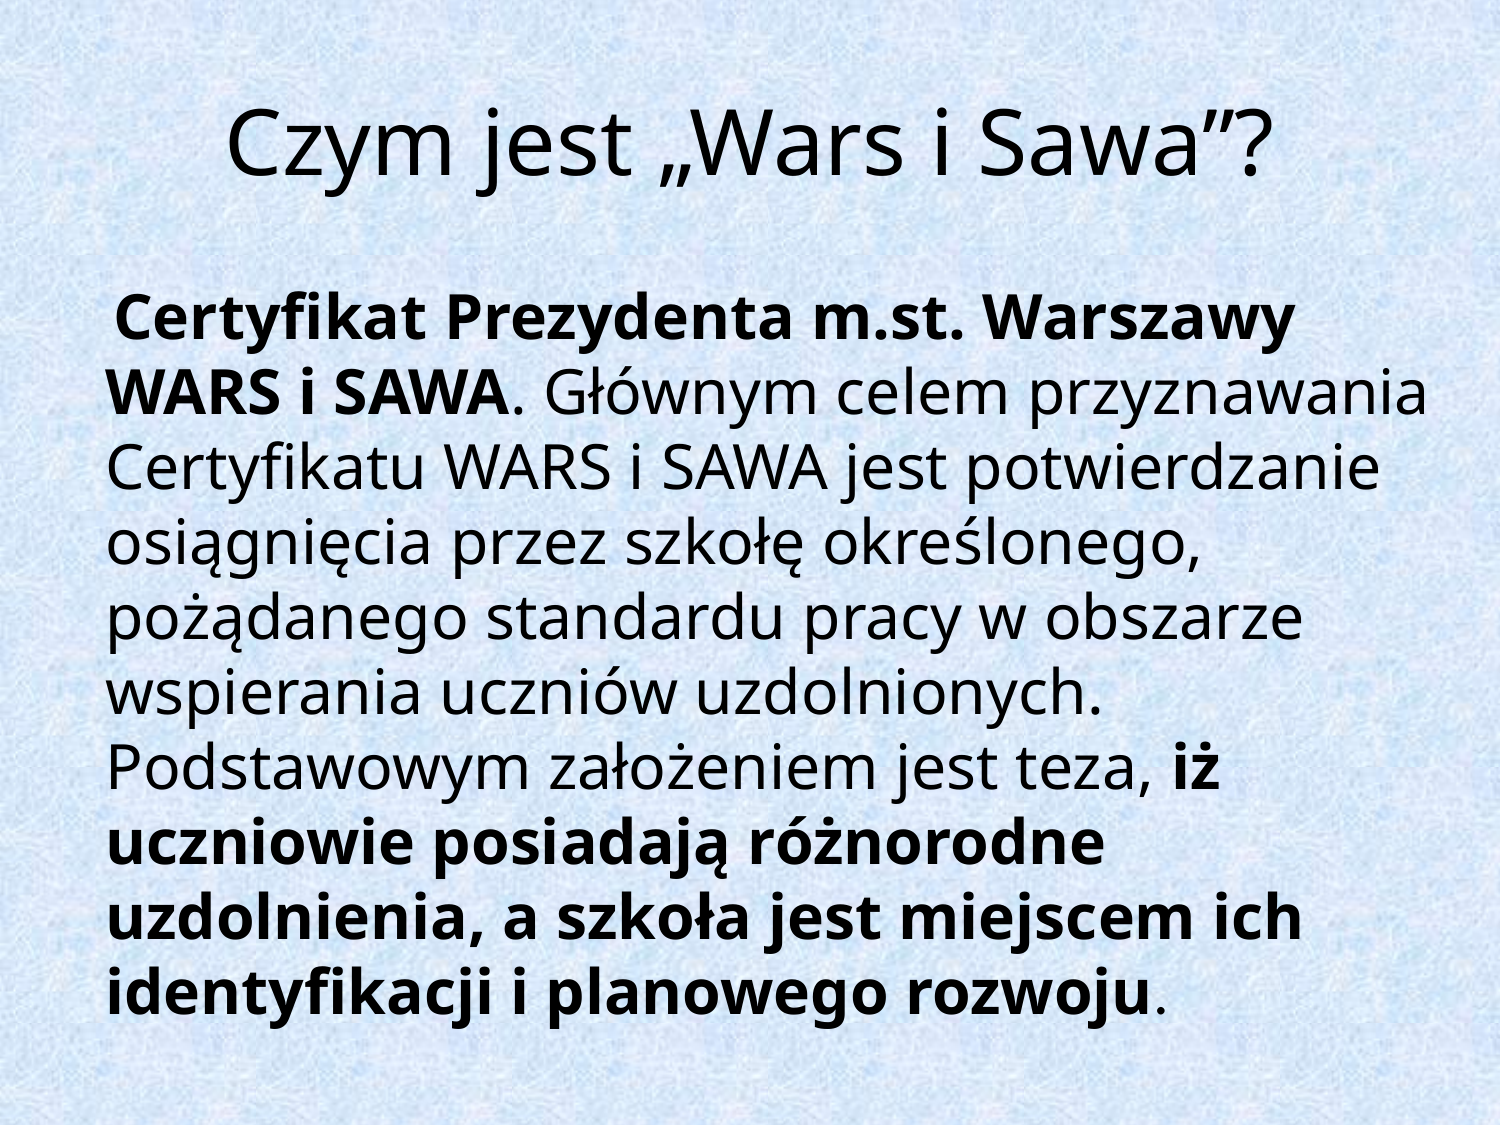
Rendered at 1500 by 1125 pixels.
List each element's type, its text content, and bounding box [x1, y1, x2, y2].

picture [0, 0, 1500, 1125]
title Czym jest „Wars i Sawa”? [75, 45, 1425, 233]
list Certyfikat Prezydenta m.st. Warszawy WARS i SAWA. Głównym celem przyznawania Certyfikatu WARS i SAWA jest potwierdzanie osiągnięcia przez szkołę określonego, pożądanego standardu pracy w obszarze wspierania uczniów uzdolnionych. Podstawowym założeniem jest teza, iż uczniowie posiadają różnorodne uzdolnienia, a szkoła jest miejscem ich identyfikacji i planowego rozwoju. [35, 269, 1465, 1041]
